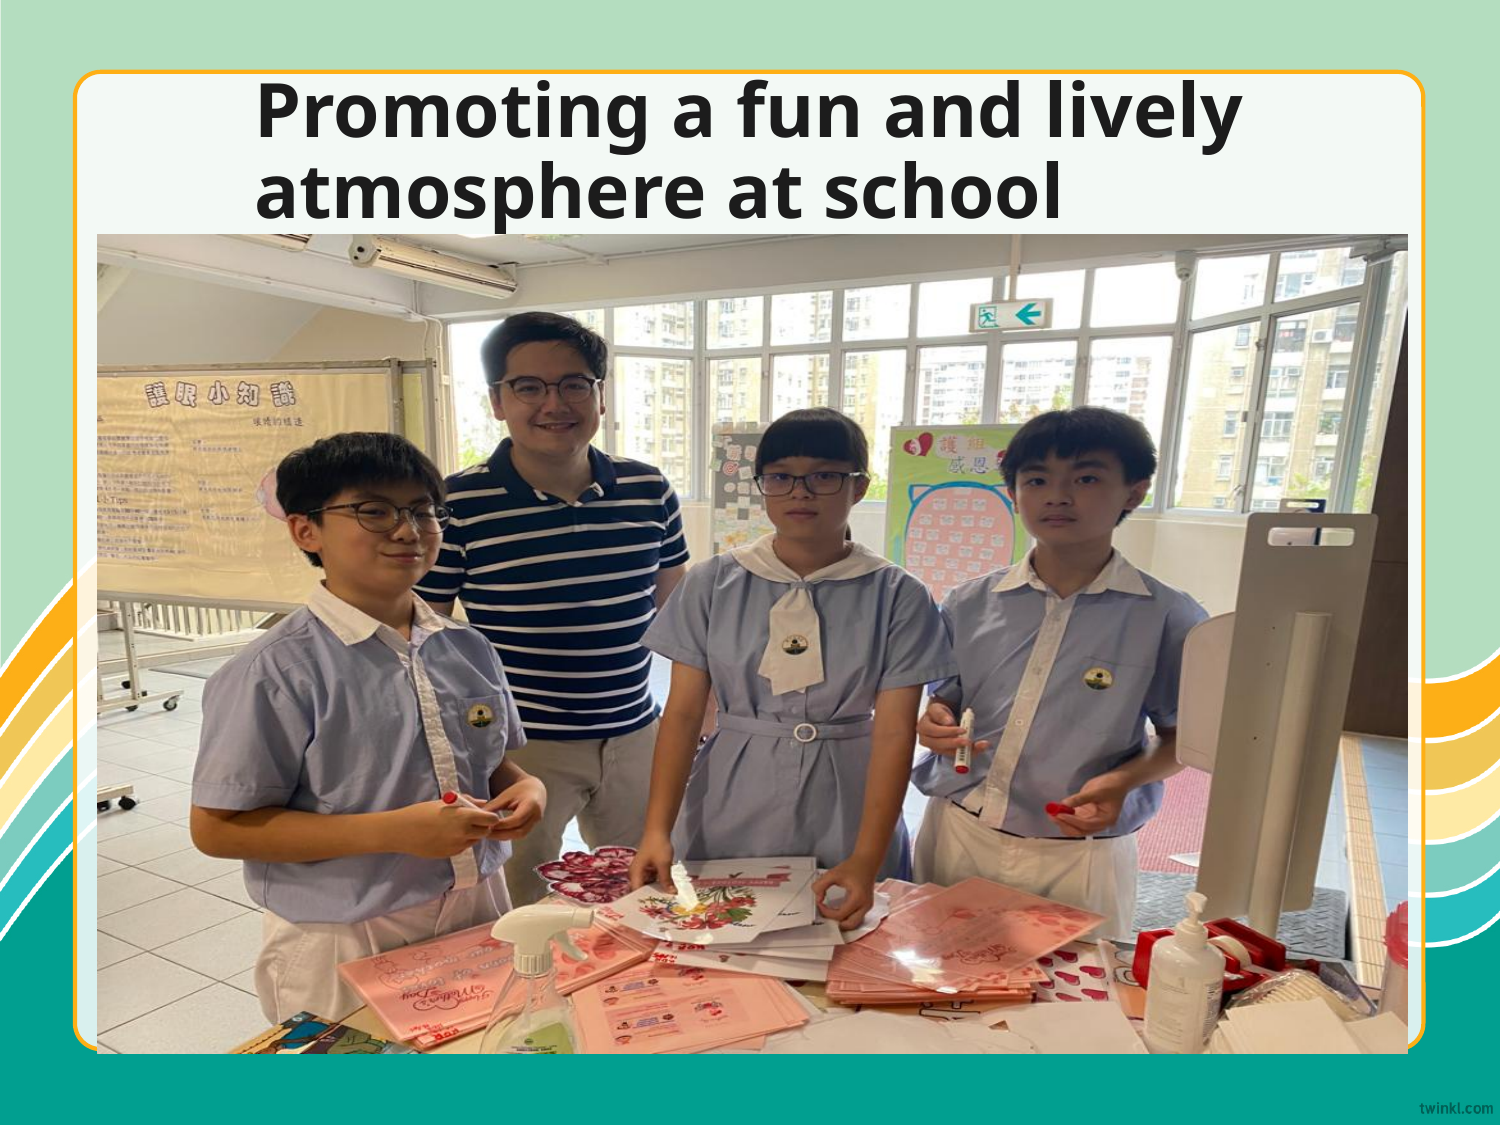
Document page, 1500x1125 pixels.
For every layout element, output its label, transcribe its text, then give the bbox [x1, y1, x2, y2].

title Promoting a fun and lively atmosphere at school [73, 70, 1426, 237]
picture [0, 0, 1500, 1125]
